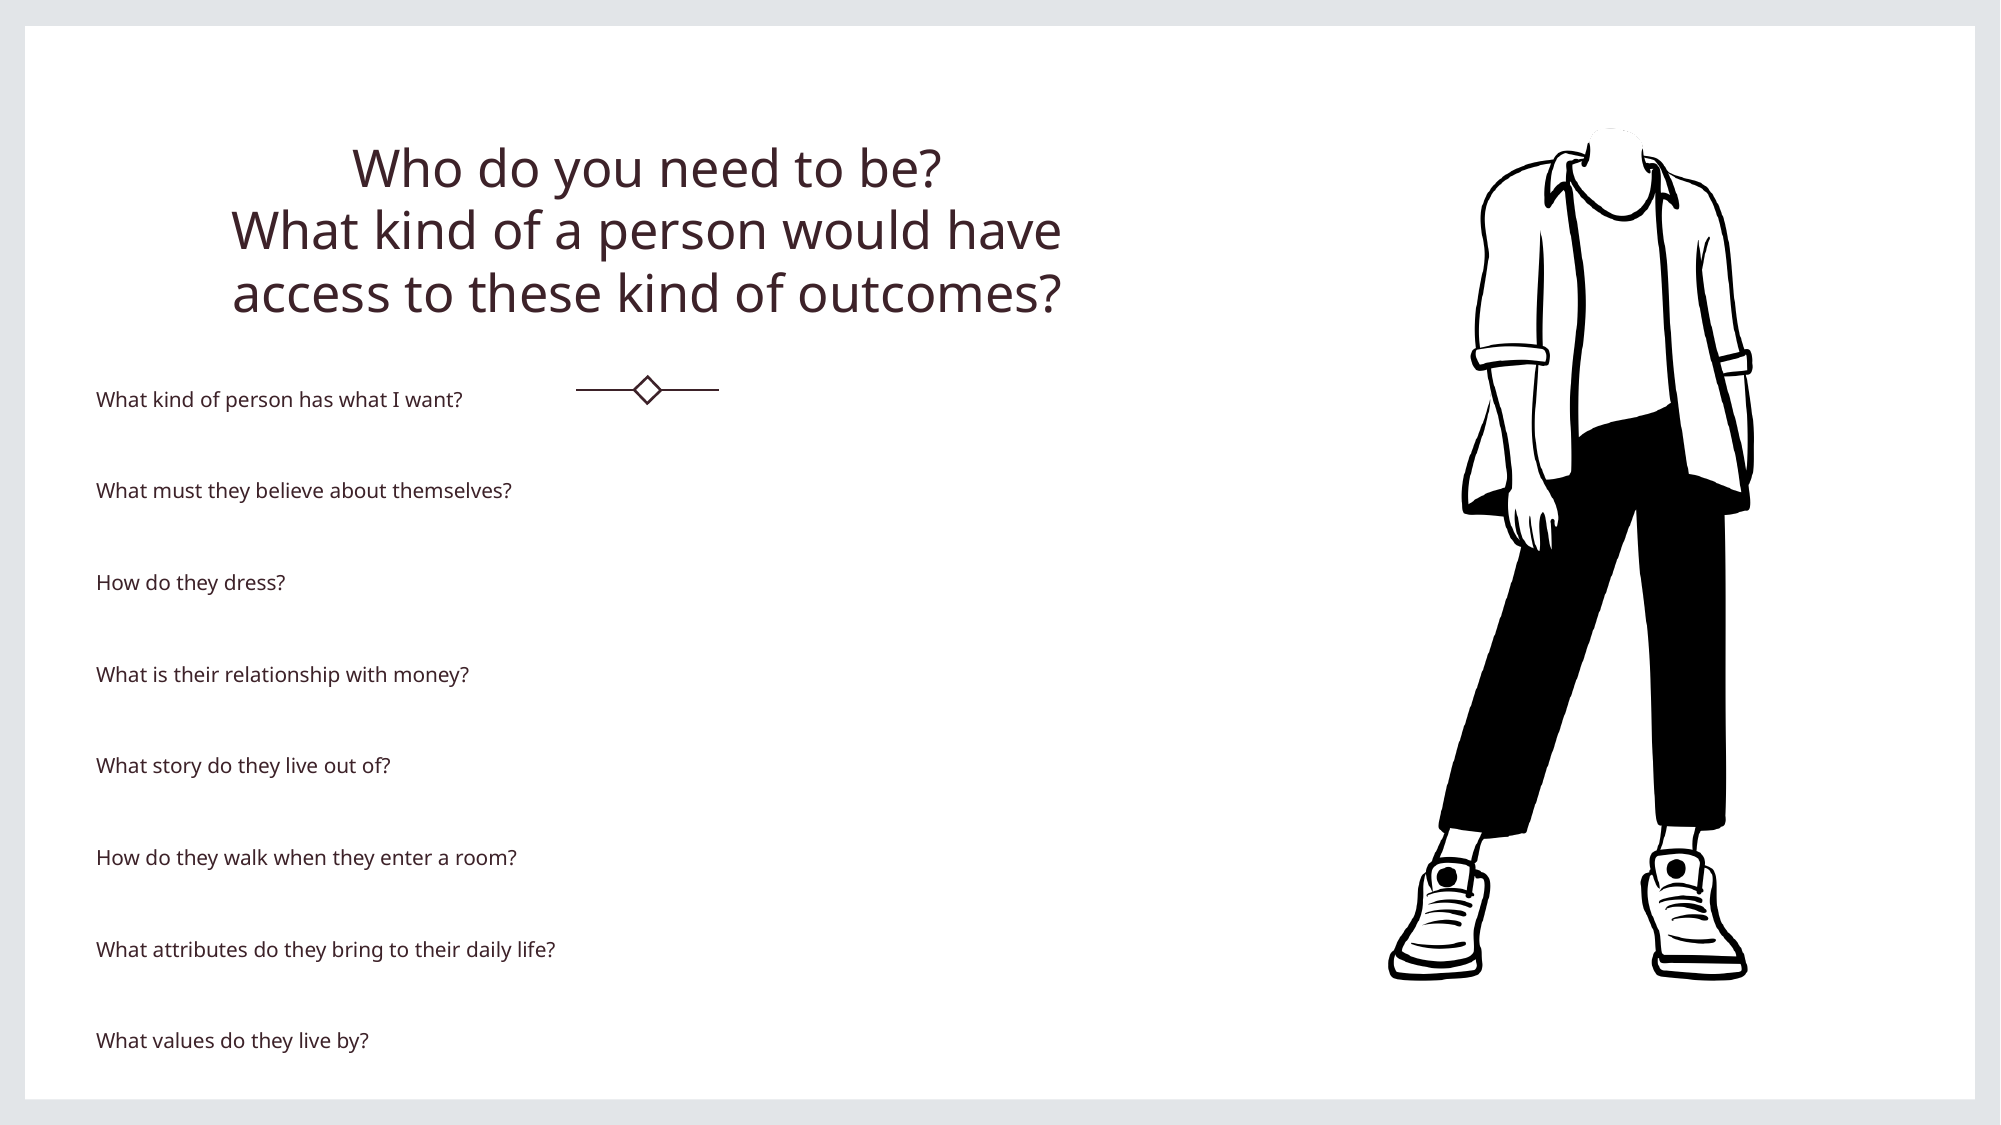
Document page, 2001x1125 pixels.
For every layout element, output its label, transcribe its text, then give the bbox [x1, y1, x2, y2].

text_box [0, 0, 2000, 1125]
text_box [24, 25, 1976, 1100]
picture [1377, 118, 1764, 991]
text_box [576, 380, 719, 400]
title Who do you need to be? What kind of a person would have access to these kind of outcomes? [168, 118, 1127, 331]
list What kind of person has what I want? What must they believe about themselves? How do they dress? What is their relationship with money? What story do they live out of? How do they walk when they enter a room? What attributes do they bring to their daily life? What values do they live by? [81, 379, 965, 910]
